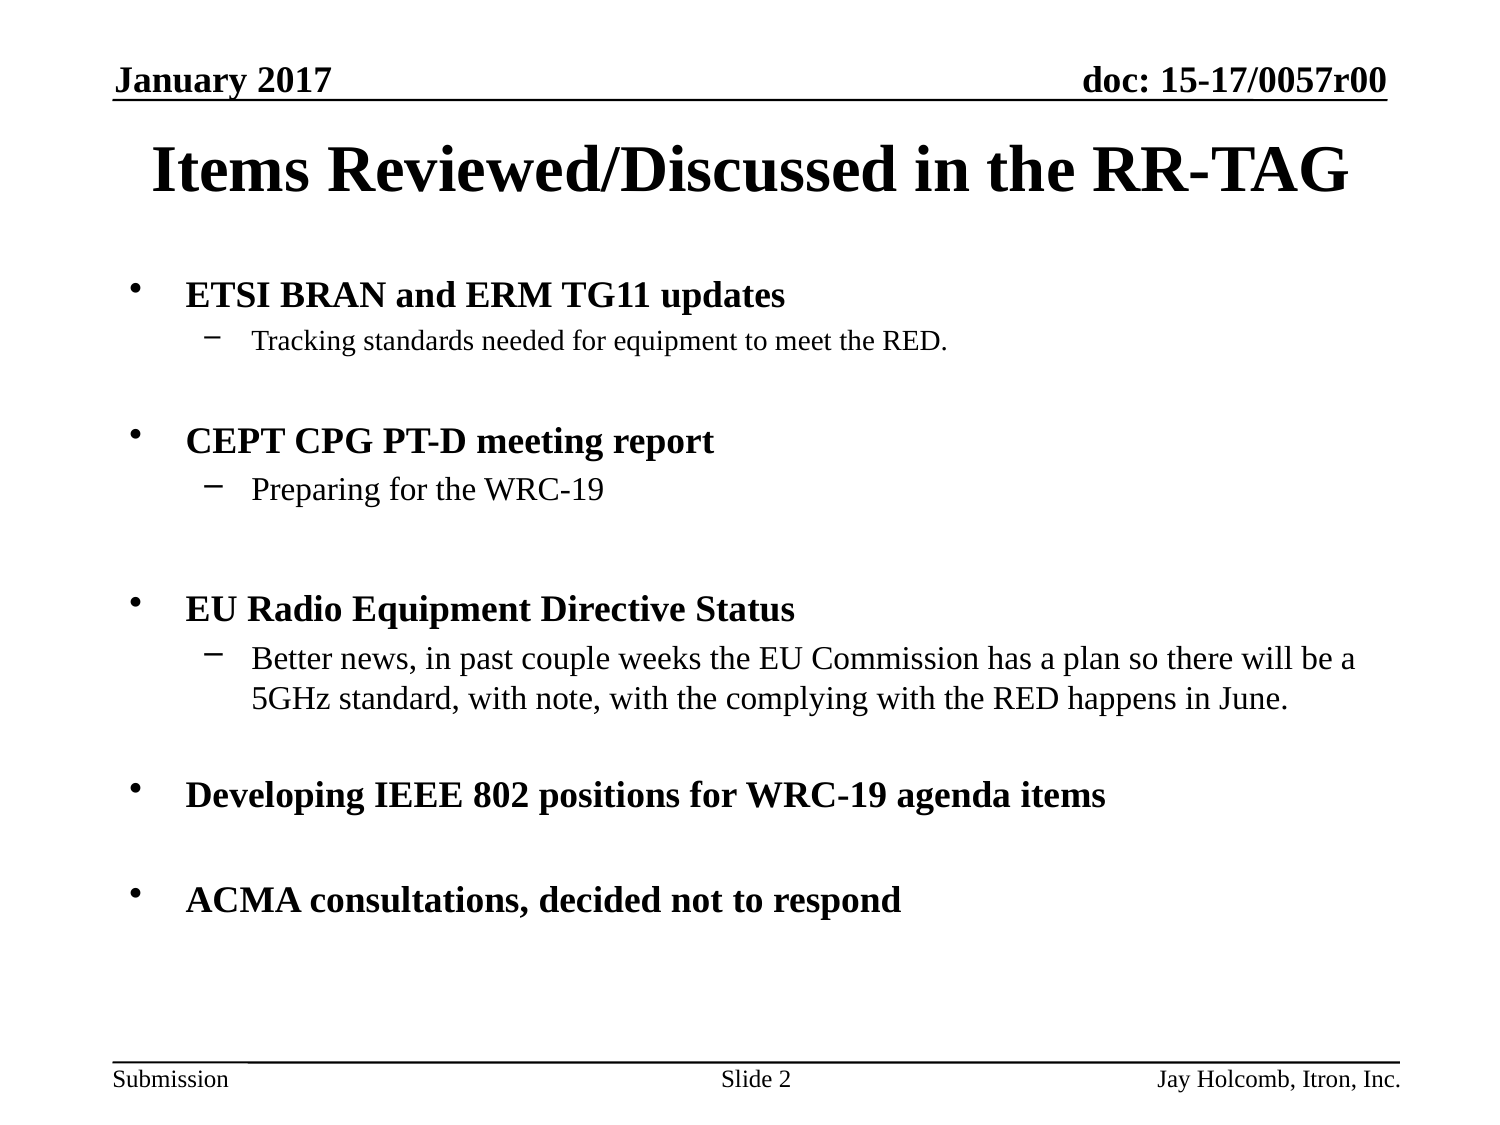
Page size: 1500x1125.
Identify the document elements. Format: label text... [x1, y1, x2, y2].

list ETSI BRAN and ERM TG11 updates Tracking standards needed for equipment to meet the RED. CEPT CPG PT-D meeting report Preparing for the WRC-19 EU Radio Equipment Directive Status Better news, in past couple weeks the EU Commission has a plan so there will be a 5GHz standard, with note, with the complying with the RED happens in June. Developing IEEE 802 positions for WRC-19 agenda items ACMA consultations, decided not to respond [114, 262, 1440, 938]
footer Jay Holcomb, Itron, Inc. [1154, 1061, 1402, 1093]
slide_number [114, 54, 335, 77]
title Items Reviewed/Discussed in the RR-TAG [114, 77, 1390, 253]
slide_number Slide 2 [712, 1061, 800, 1093]
